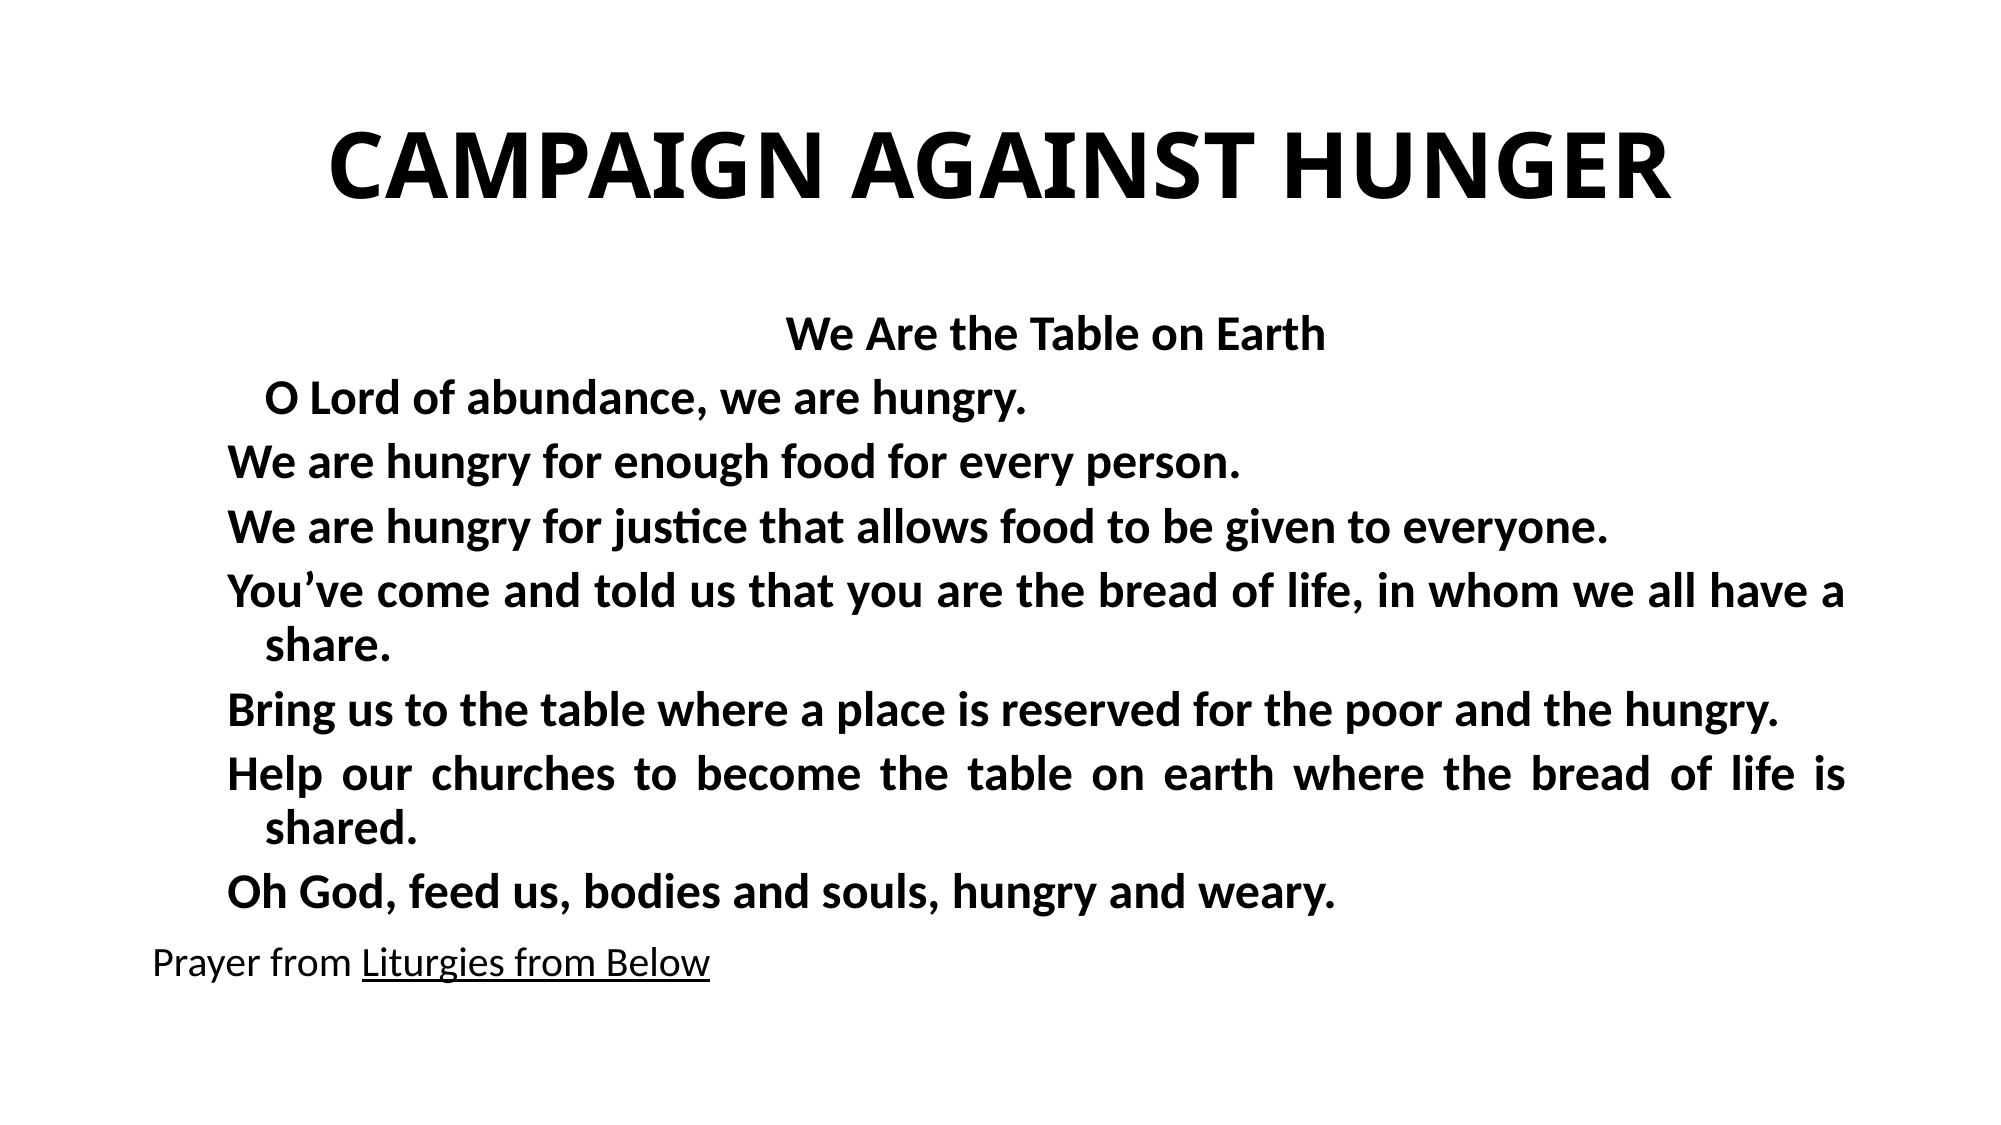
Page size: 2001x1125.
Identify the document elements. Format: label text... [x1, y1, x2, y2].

list We Are the Table on Earth O Lord of abundance, we are hungry. We are hungry for enough food for every person. We are hungry for justice that allows food to be given to everyone. You’ve come and told us that you are the bread of life, in whom we all have a share. Bring us to the table where a place is reserved for the poor and the hungry. Help our churches to become the table on earth where the bread of life is shared. Oh God, feed us, bodies and souls, hungry and weary. Prayer from Liturgies from Below [137, 299, 1863, 1014]
title CAMPAIGN AGAINST HUNGER [137, 59, 1863, 278]
